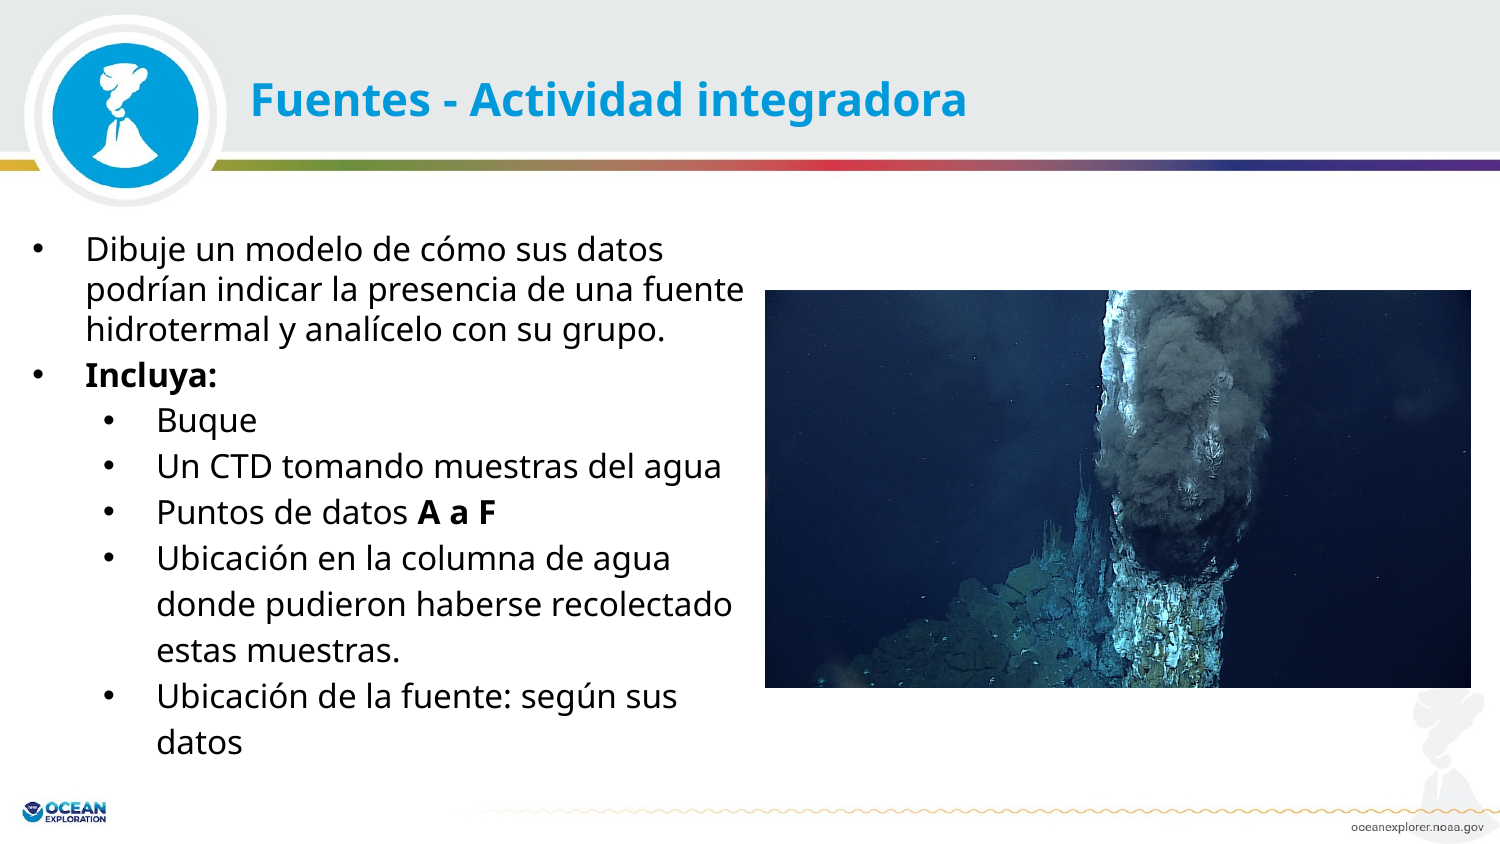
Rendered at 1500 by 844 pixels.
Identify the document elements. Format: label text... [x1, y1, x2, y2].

subtitle Dibuje un modelo de cómo sus datos podrían indicar la presencia de una fuente hidrotermal y analícelo con su grupo. Incluya: Buque Un CTD tomando muestras del agua Puntos de datos A a F Ubicación en la columna de agua donde pudieron haberse recolectado estas muestras. Ubicación de la fuente: según sus datos [0, 213, 766, 833]
text_box Fuentes - Actividad integradora [234, 55, 1441, 249]
picture [0, 0, 1500, 844]
